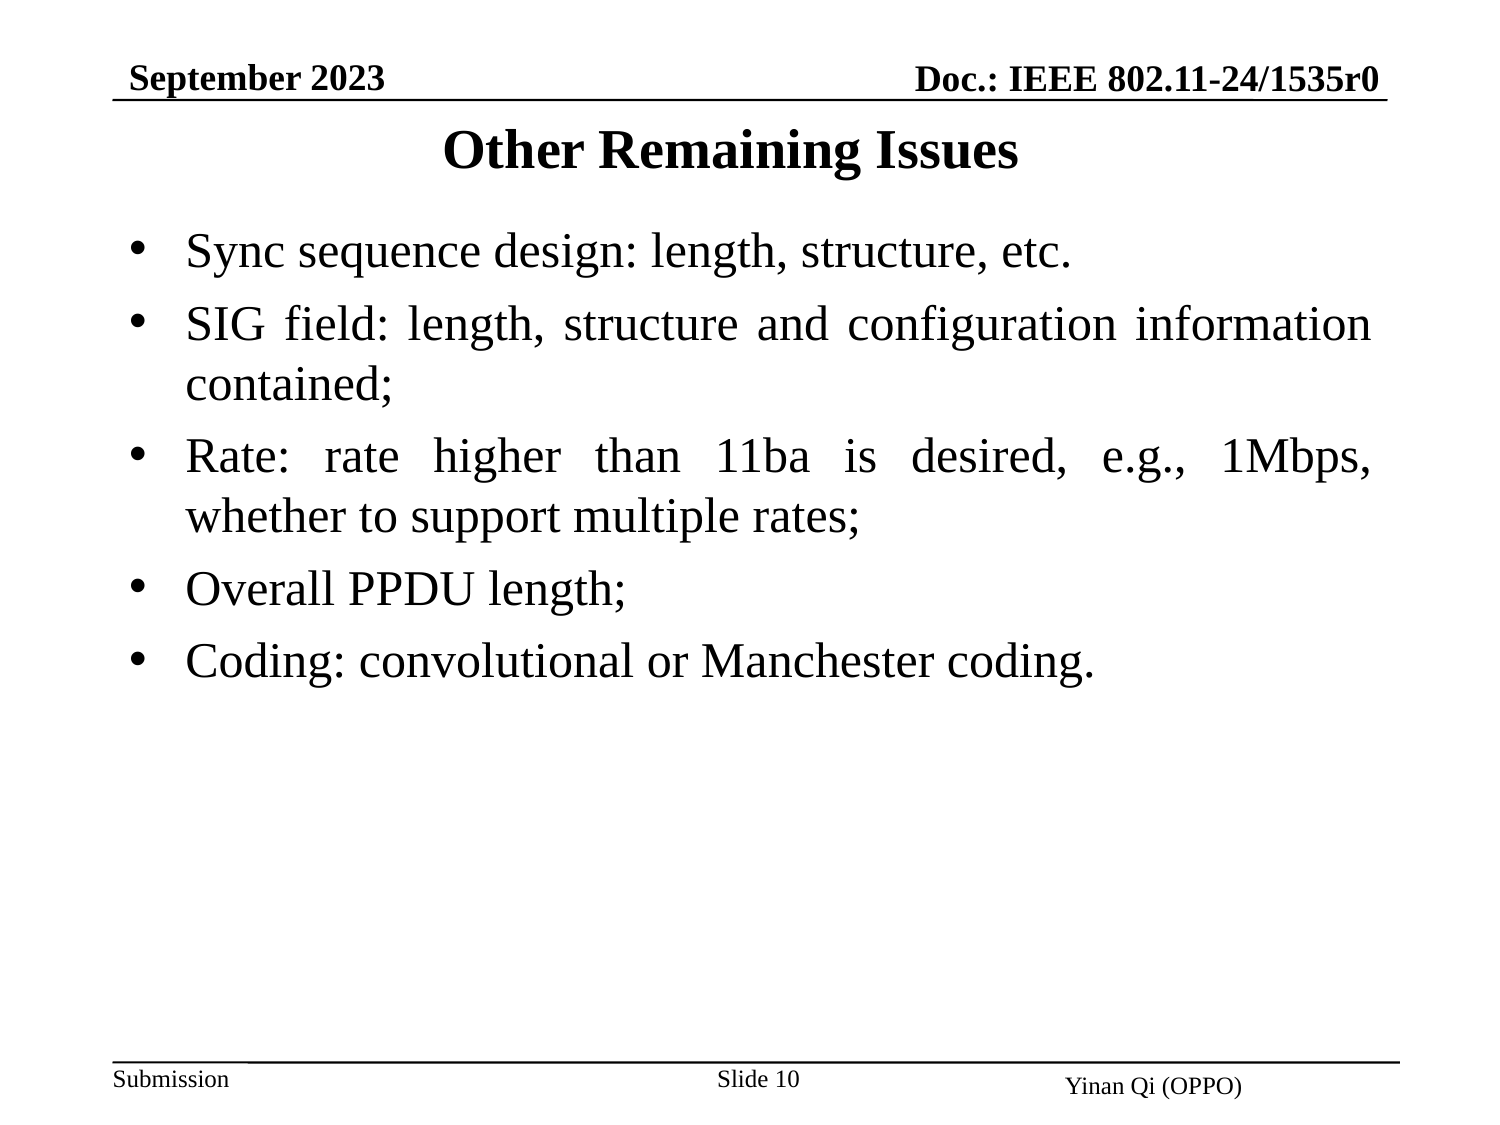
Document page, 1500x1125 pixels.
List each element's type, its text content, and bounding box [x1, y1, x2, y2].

text_box September 2023 [114, 45, 493, 100]
text_box Other Remaining Issues [62, 112, 1400, 193]
text_box Doc.: IEEE 802.11-24/1535r0 [899, 46, 1413, 107]
text_box Yinan Qi (OPPO) [1050, 1062, 1402, 1093]
text_box Slide 10 [712, 1062, 800, 1122]
text_box Sync sequence design: length, structure, etc. SIG field: length, structure and configuration information contained; Rate: rate higher than 11ba is desired, e.g., 1Mbps, whether to support multiple rates; Overall PPDU length; Coding: convolutional or Manchester coding. [114, 210, 1388, 696]
